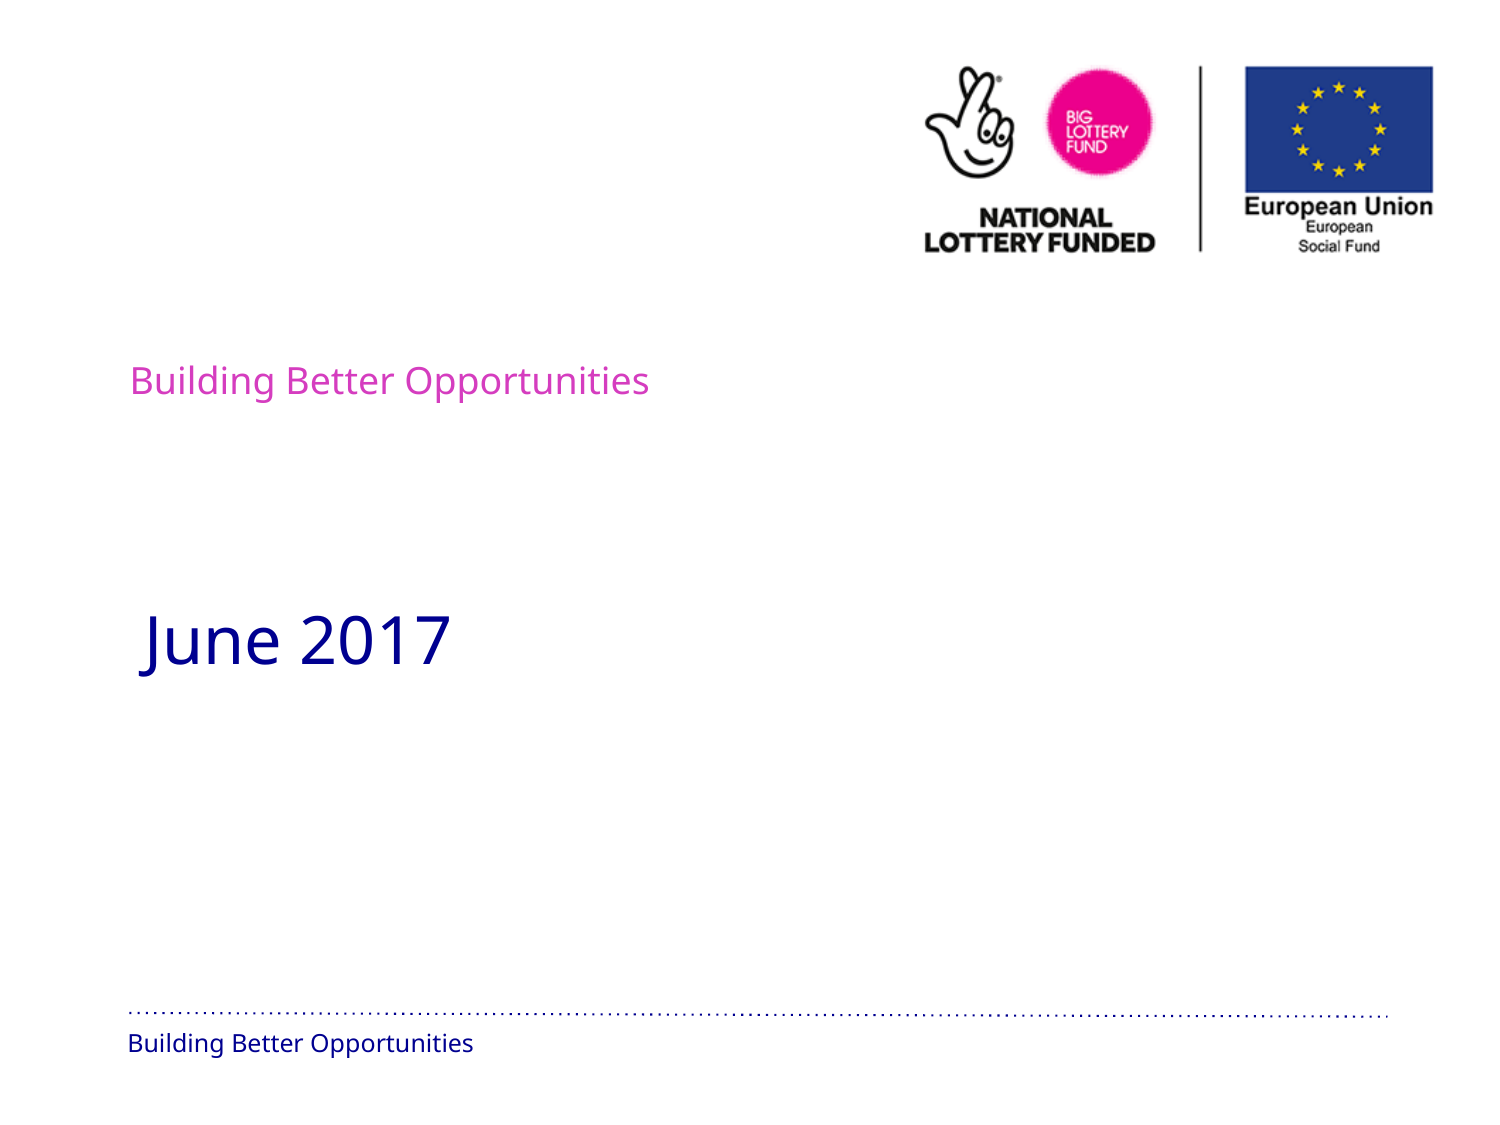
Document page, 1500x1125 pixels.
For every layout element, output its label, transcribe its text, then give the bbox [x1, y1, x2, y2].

title Building Better Opportunities [114, 349, 1500, 591]
subtitle June 2017 [129, 591, 1388, 925]
picture [897, 61, 1463, 257]
